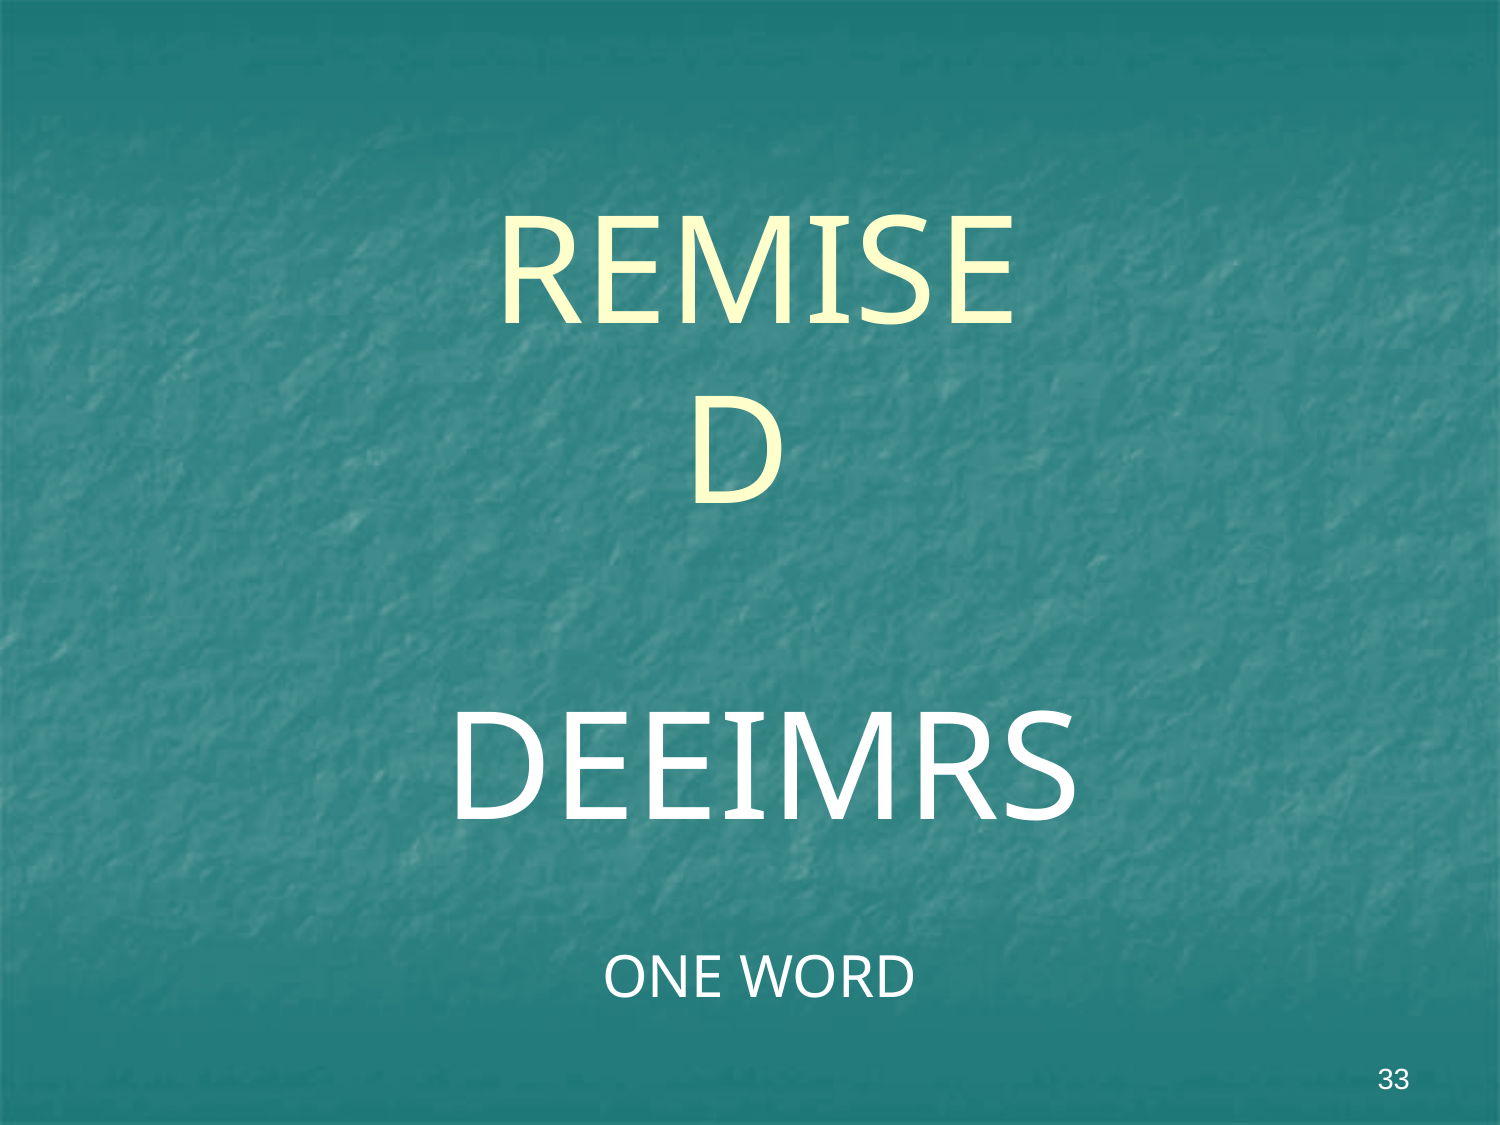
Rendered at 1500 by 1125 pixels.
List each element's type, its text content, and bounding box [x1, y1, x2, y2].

text_box ONE WORD [587, 932, 1025, 1017]
title REMISE D [12, 149, 1500, 662]
list DEEIMRS [12, 662, 1500, 1125]
